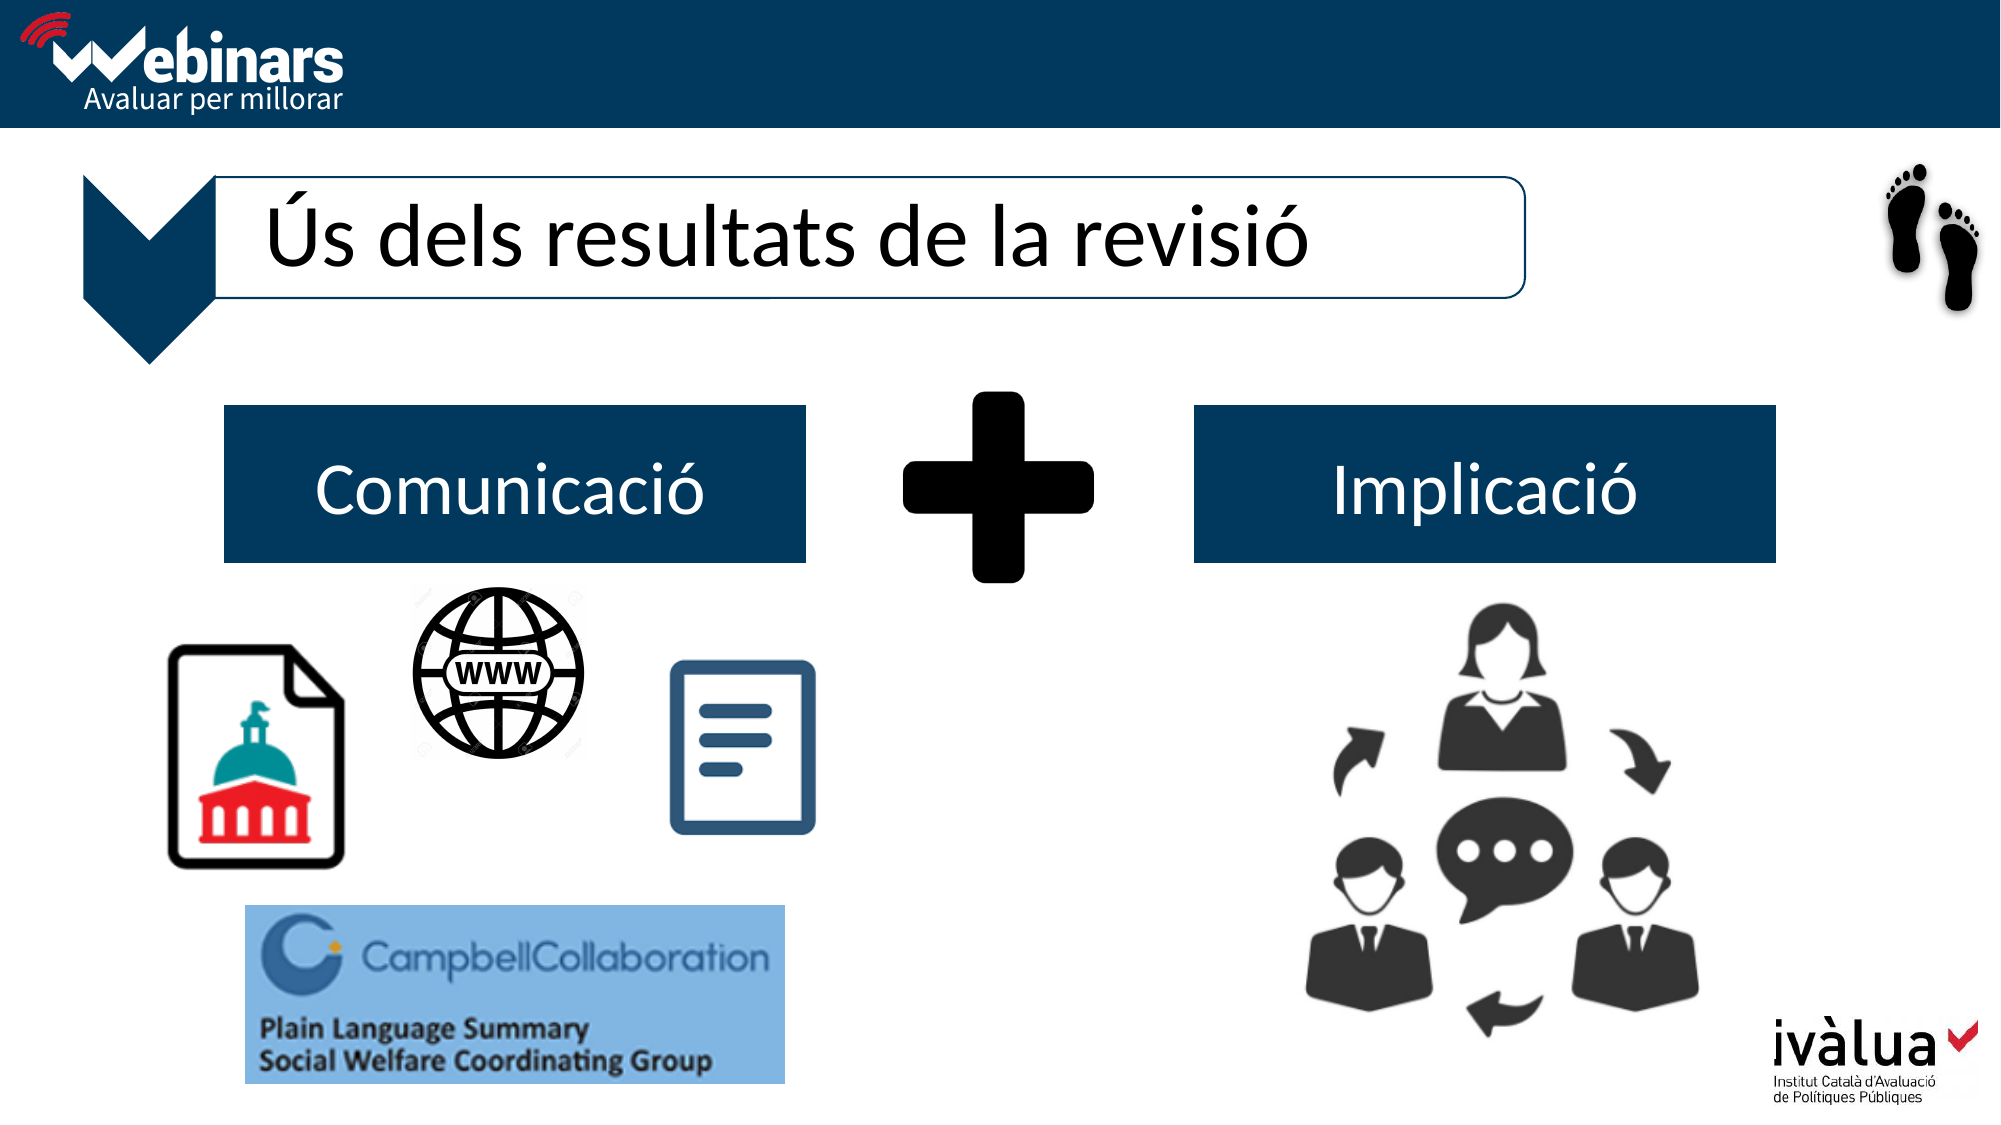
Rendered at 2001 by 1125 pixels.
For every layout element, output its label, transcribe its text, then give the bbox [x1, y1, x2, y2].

picture [244, 905, 785, 1084]
picture [84, 584, 586, 900]
text_box [1884, 157, 1980, 317]
picture [900, 388, 1100, 586]
picture [600, 605, 886, 891]
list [84, 177, 1526, 364]
picture [20, 12, 343, 115]
text_box Comunicació [224, 405, 806, 563]
text_box Implicació [1194, 405, 1776, 563]
picture [1235, 562, 1978, 1105]
